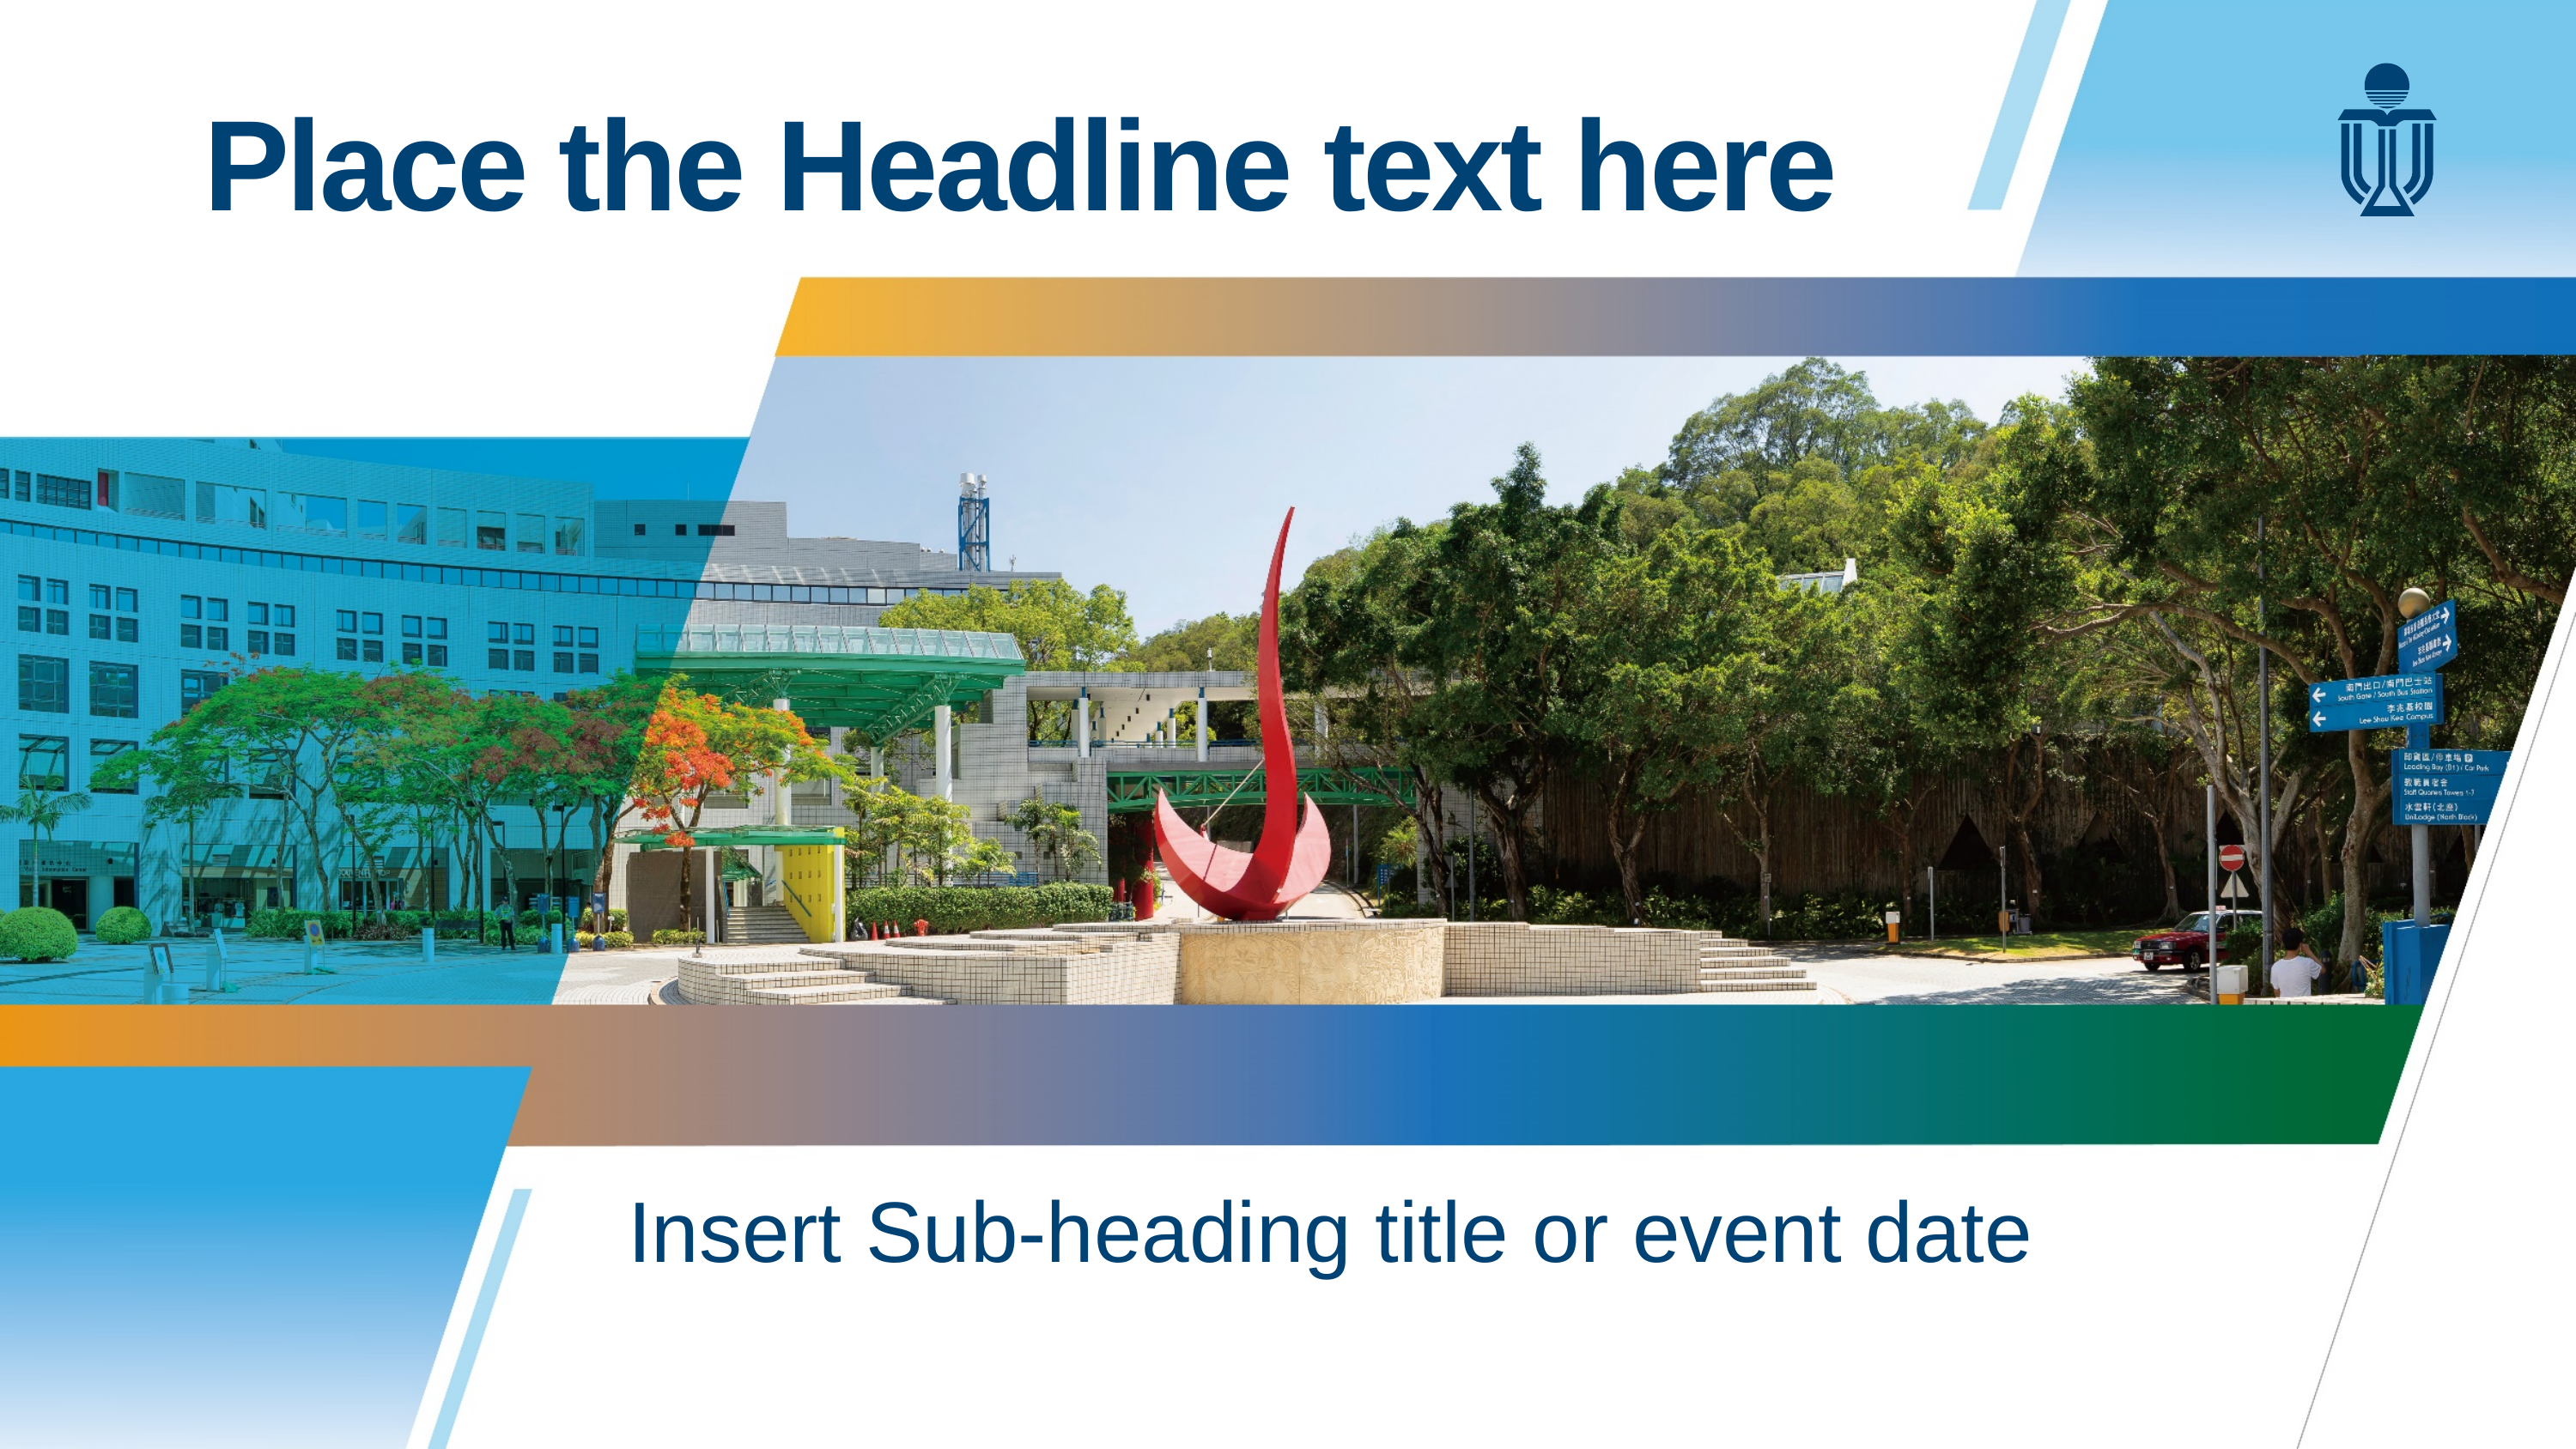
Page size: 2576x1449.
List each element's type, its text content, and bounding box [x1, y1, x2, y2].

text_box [2337, 63, 2437, 217]
picture [0, 0, 2576, 1449]
list Place the Headline text here [191, 95, 2064, 377]
list Insert Sub-heading title or event date [615, 1183, 2160, 1324]
picture [0, 471, 7, 490]
